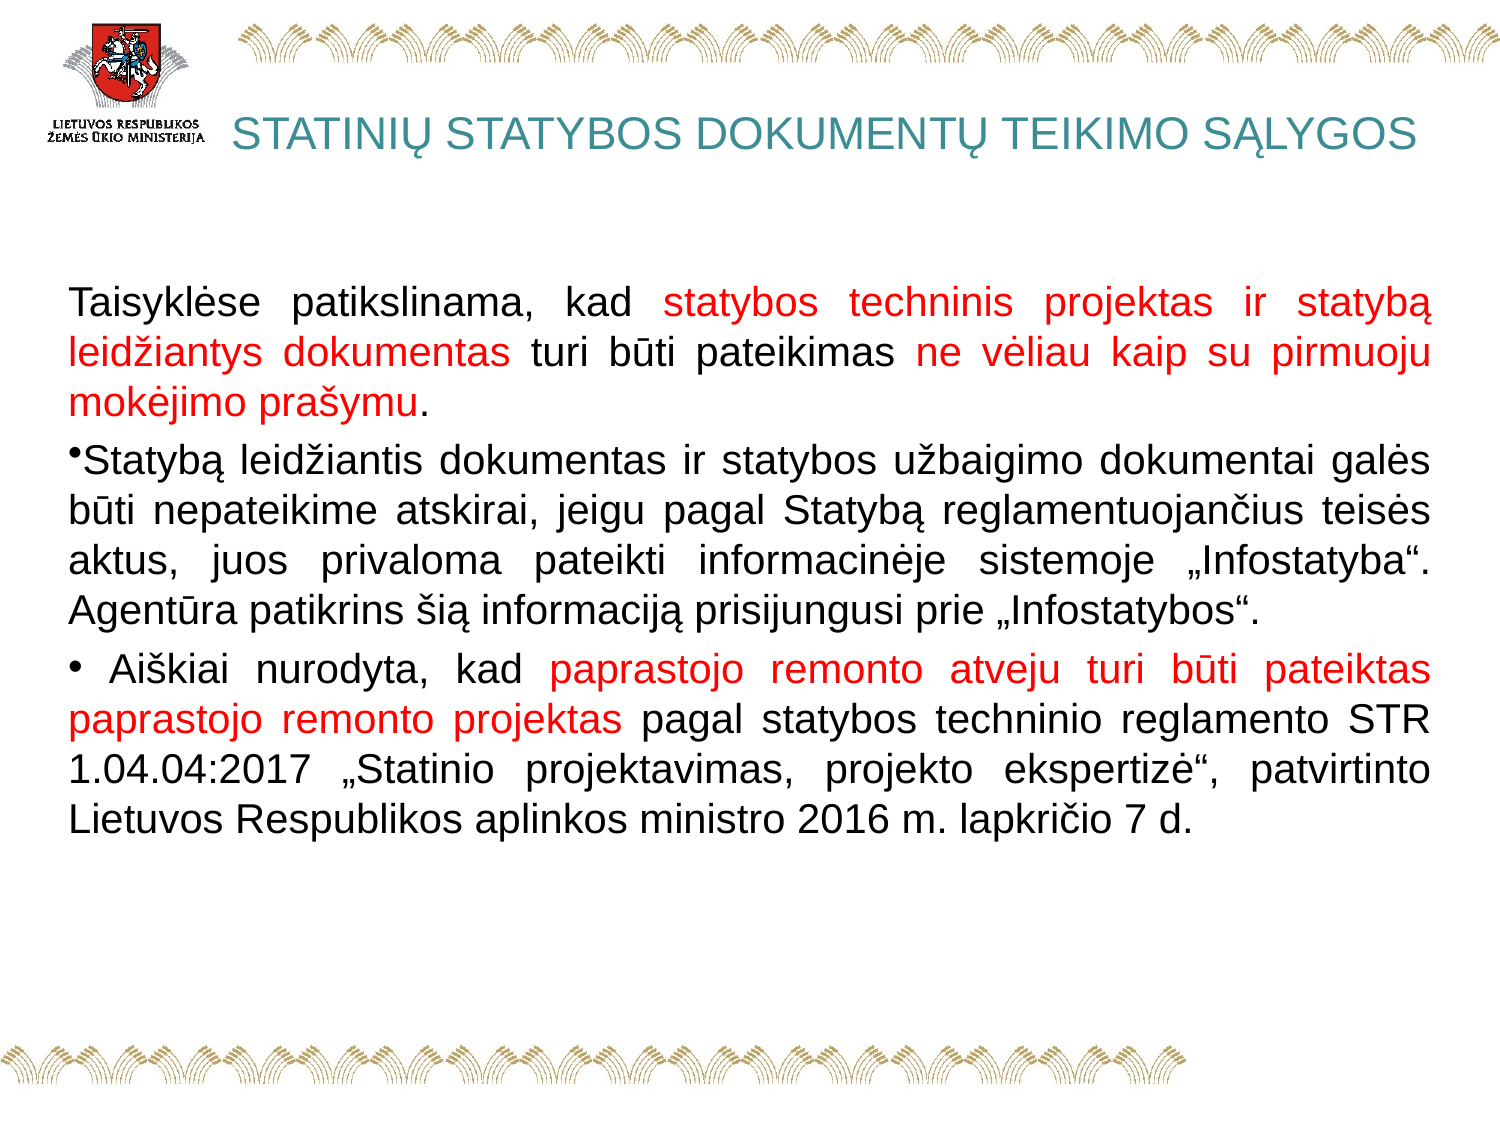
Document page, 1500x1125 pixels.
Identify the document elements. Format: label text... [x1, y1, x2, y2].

title STATINIŲ STATYBOS DOKUMENTŲ TEIKIMO SĄLYGOS [150, 66, 1500, 197]
picture [0, 0, 1500, 1125]
list Taisyklėse patikslinama, kad statybos techninis projektas ir statybą leidžiantys dokumentas turi būti pateikimas ne vėliau kaip su pirmuoju mokėjimo prašymu. Statybą leidžiantis dokumentas ir statybos užbaigimo dokumentai galės būti nepateikime atskirai, jeigu pagal Statybą reglamentuojančius teisės aktus, juos privaloma pateikti informacinėje sistemoje „Infostatyba“. Agentūra patikrins šią informaciją prisijungusi prie „Infostatybos“. Aiškiai nurodyta, kad paprastojo remonto atveju turi būti pateiktas paprastojo remonto projektas pagal statybos techninio reglamento STR 1.04.04:2017 „Statinio projektavimas, projekto ekspertizė“, patvirtinto Lietuvos Respublikos aplinkos ministro 2016 m. lapkričio 7 d. [53, 267, 1447, 622]
